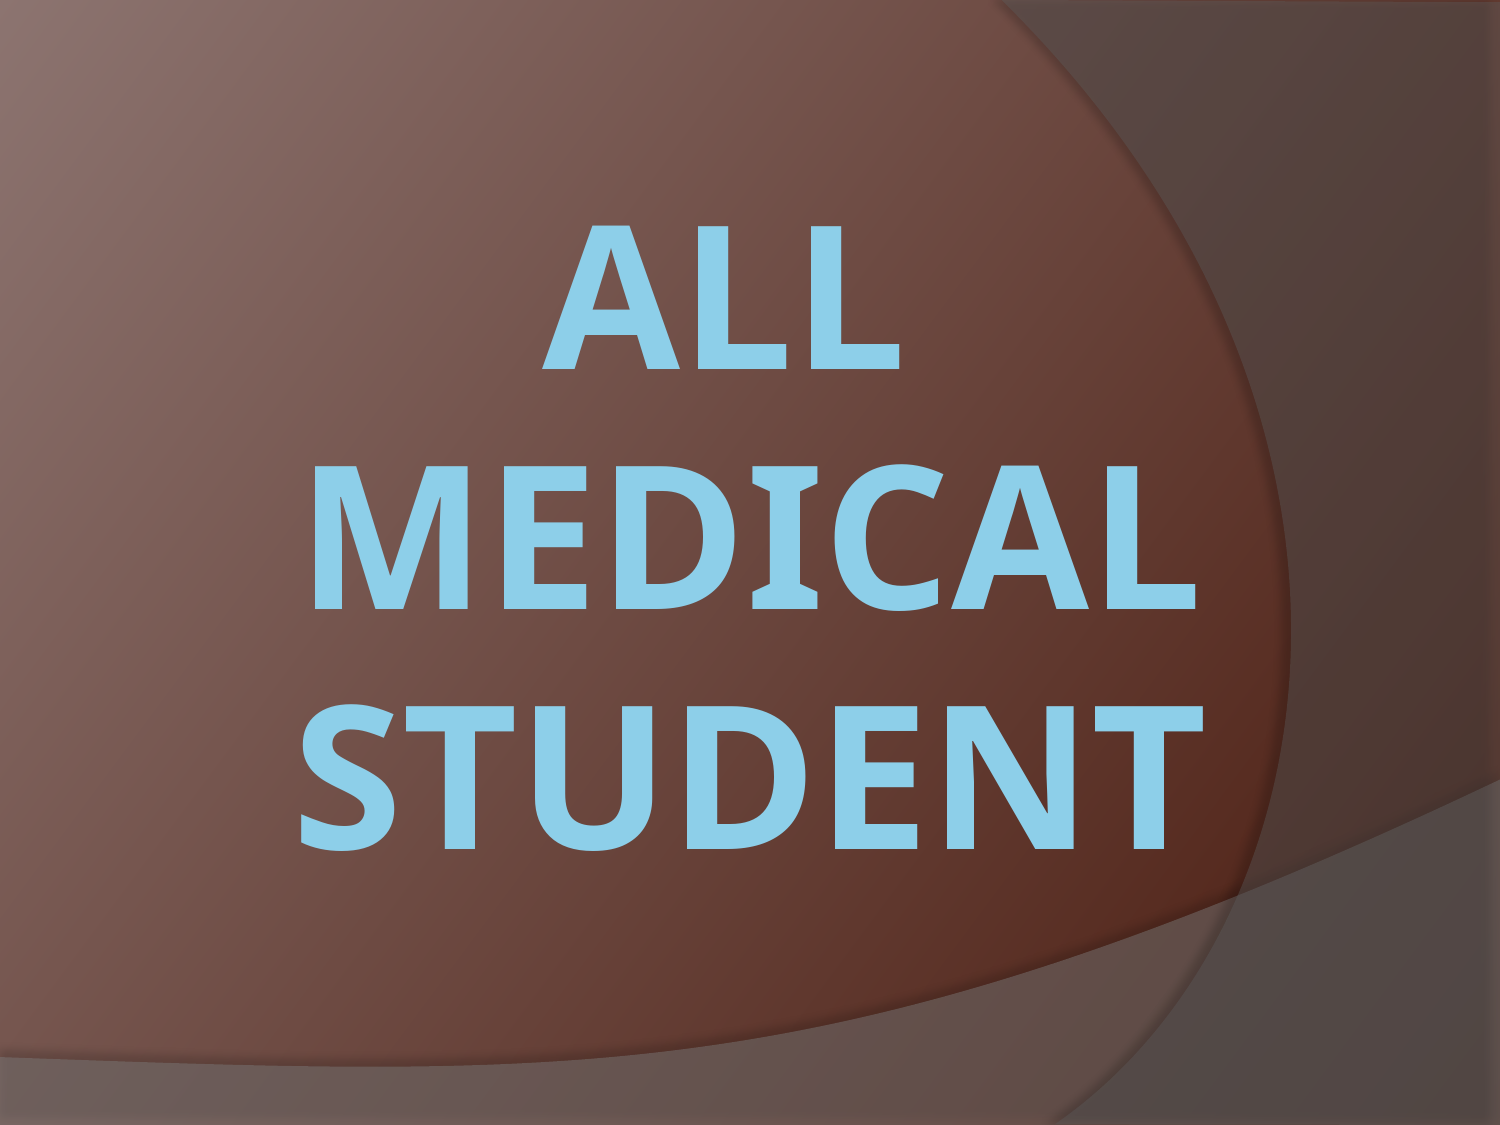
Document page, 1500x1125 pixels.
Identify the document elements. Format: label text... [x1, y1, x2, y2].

subtitle [71, 253, 1134, 541]
title All medical student [0, 162, 1500, 603]
